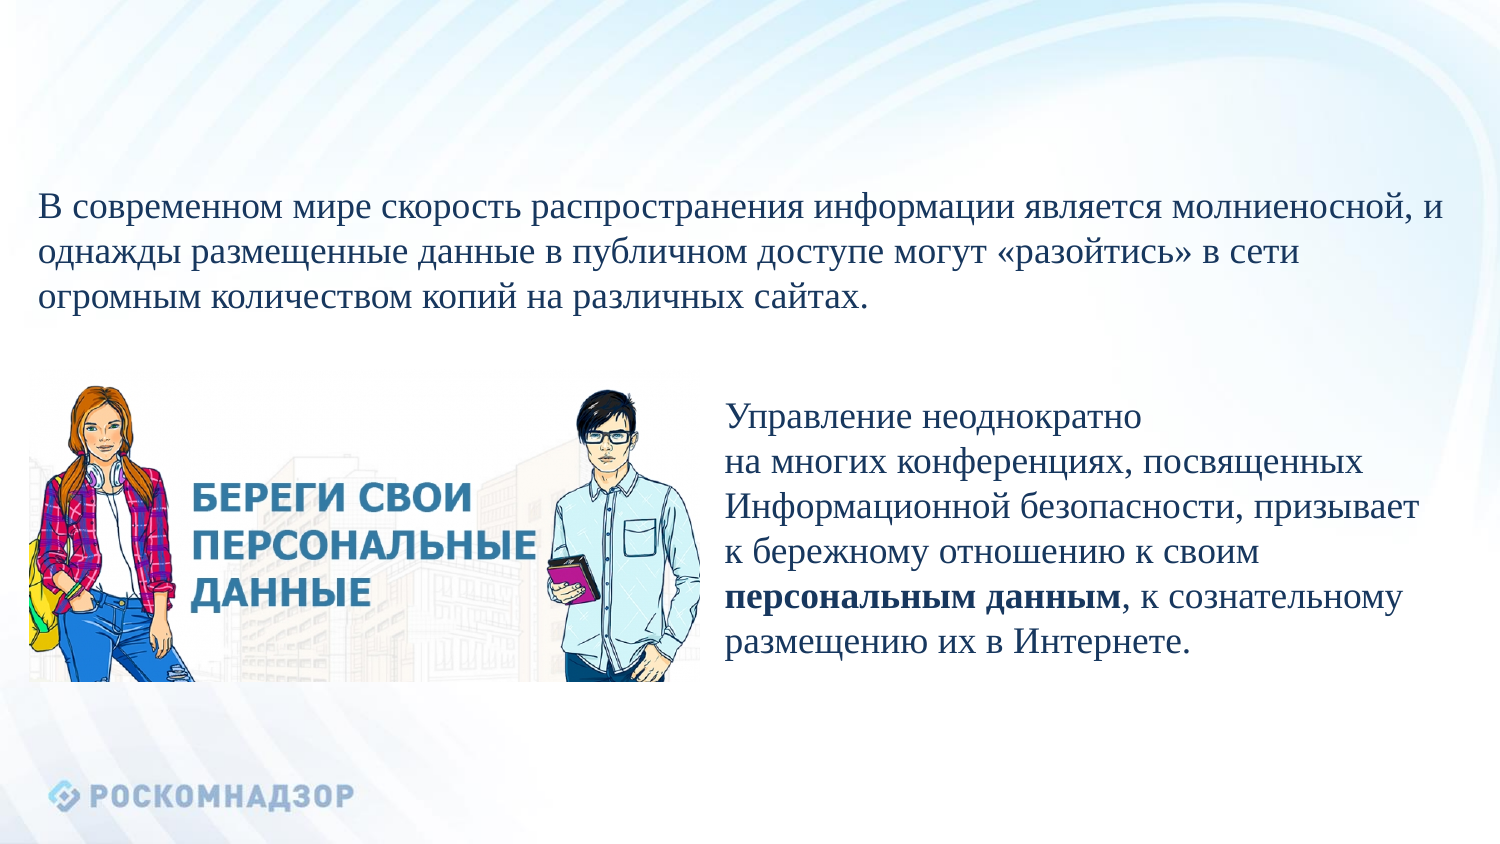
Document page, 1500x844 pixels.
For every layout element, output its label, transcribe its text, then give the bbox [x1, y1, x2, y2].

picture [0, 0, 1500, 844]
title В современном мире скорость распространения информации является молниеносной, и однажды размещенные данные в публичном доступе могут «разойтись» в сети огромным количеством копий на различных сайтах. [22, 315, 1474, 497]
text_box Управление неоднократно на многих конференциях, посвященных Информационной безопасности, призывает к бережному отношению к своим персональным данным, к сознательному размещению их в Интернете. [709, 399, 1500, 653]
